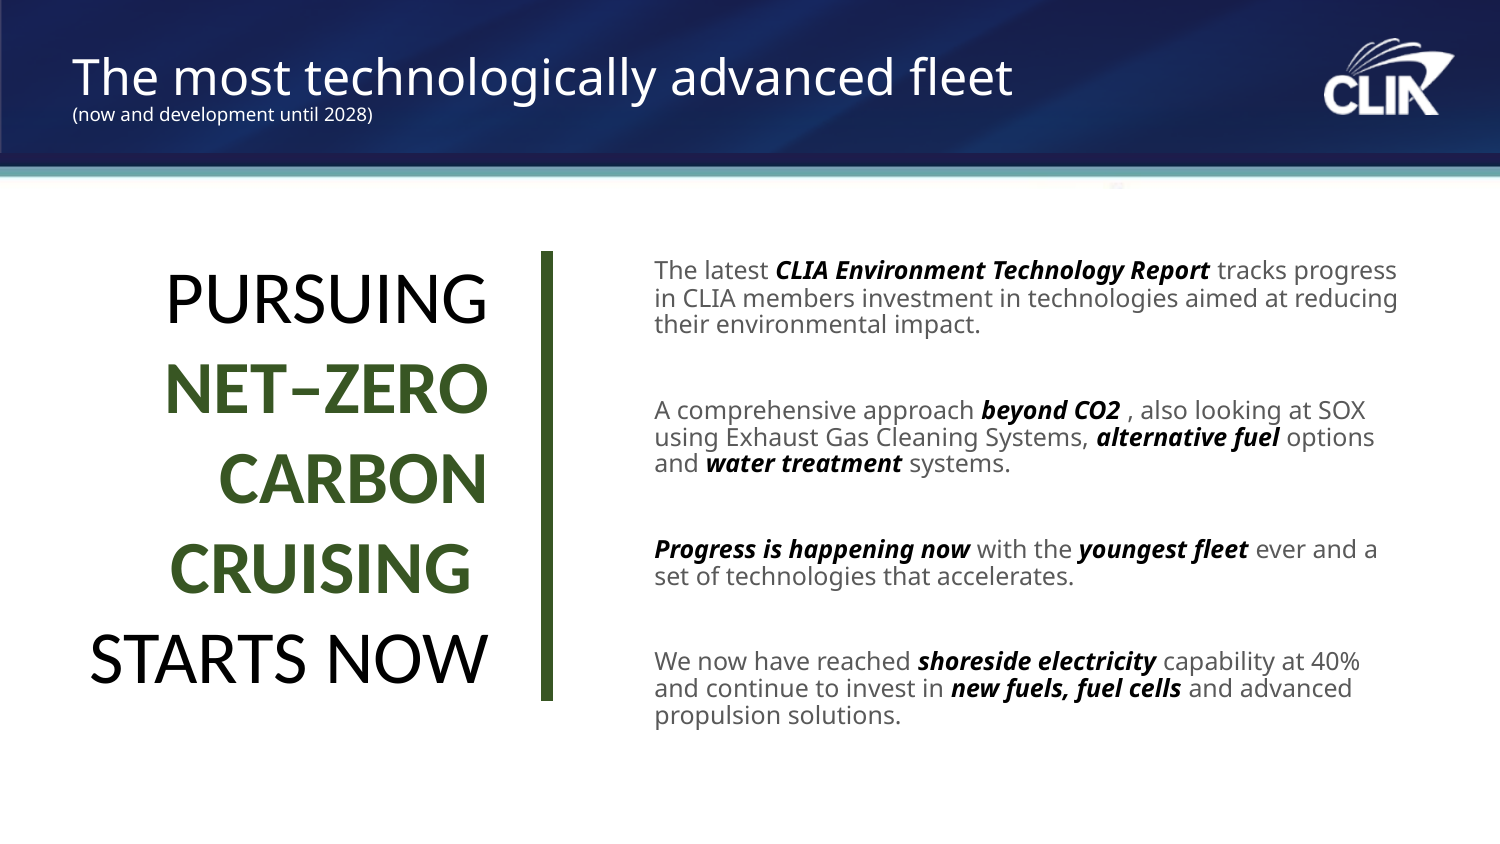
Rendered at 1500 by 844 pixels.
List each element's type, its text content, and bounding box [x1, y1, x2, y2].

text_box PURSUING NET–ZERO CARBON CRUISING STARTS NOW [14, 241, 505, 706]
list The latest CLIA Environment Technology Report tracks progress in CLIA members investment in technologies aimed at reducing their environmental impact. A comprehensive approach beyond CO2 , also looking at SOX using Exhaust Gas Cleaning Systems, alternative fuel options and water treatment systems. Progress is happening now with the youngest fleet ever and a set of technologies that accelerates. We now have reached shoreside electricity capability at 40% and continue to invest in new fuels, fuel cells and advanced propulsion solutions. [639, 251, 1423, 755]
picture [0, 0, 1500, 189]
title The most technologically advanced fleet (now and development until 2028) [57, 7, 1172, 171]
